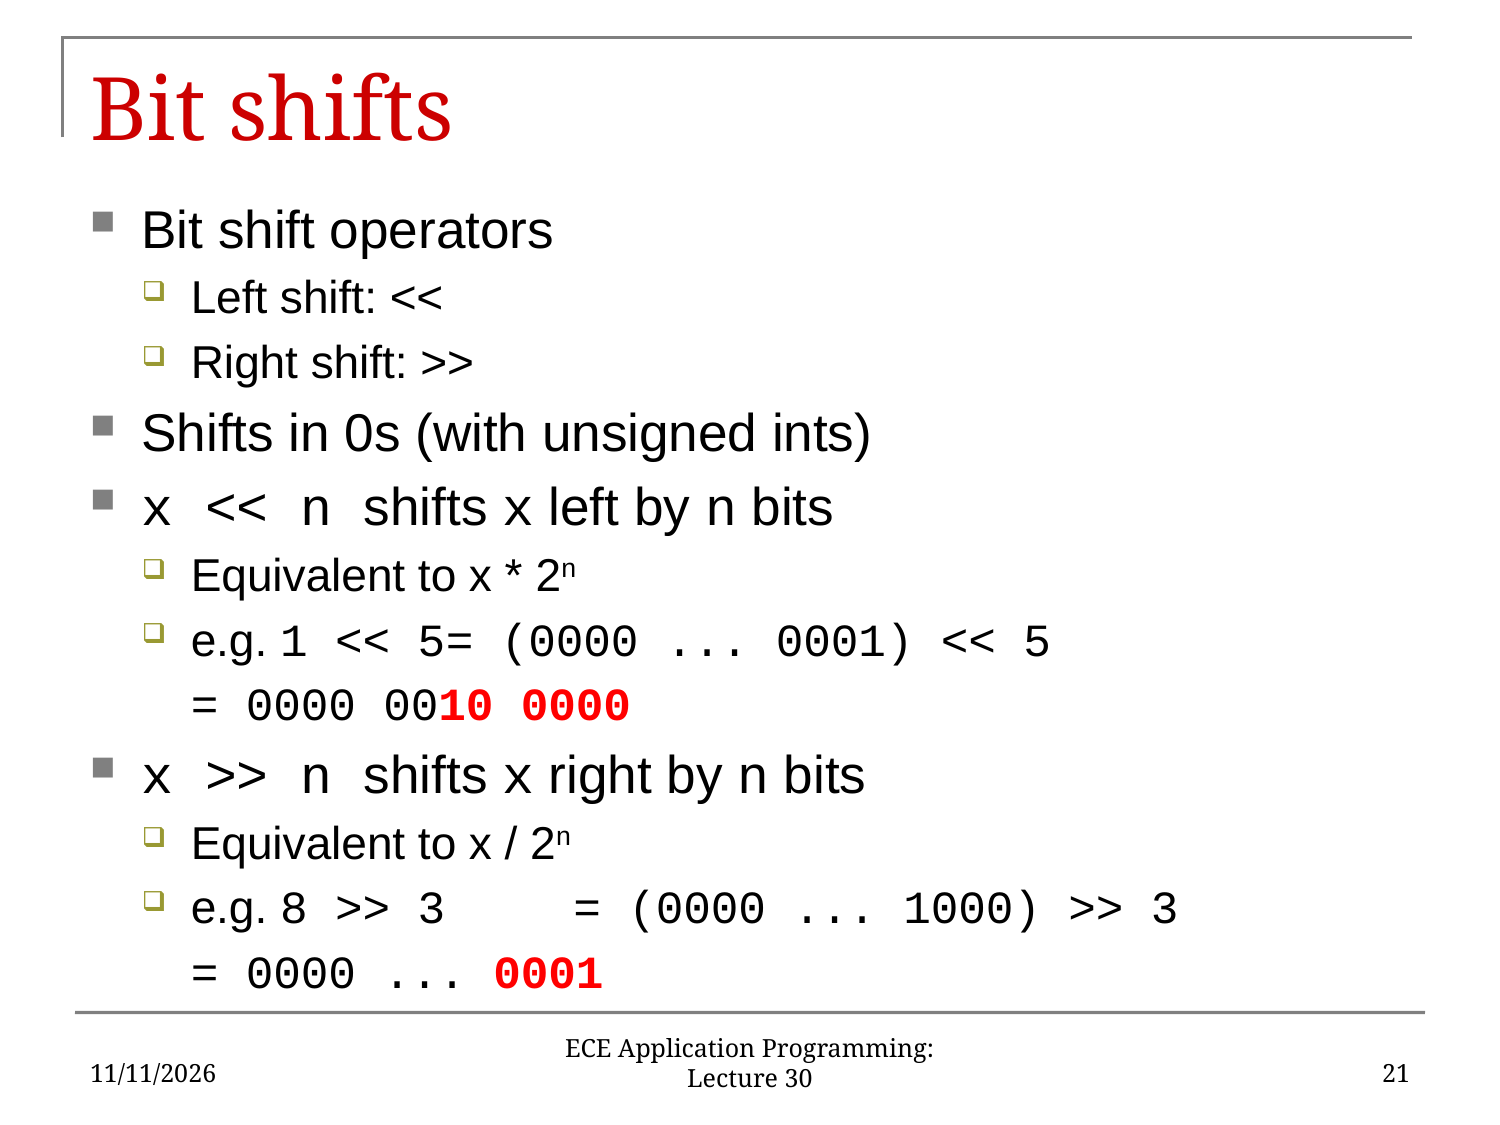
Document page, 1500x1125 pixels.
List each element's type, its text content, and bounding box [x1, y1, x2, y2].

title Bit shifts [75, 45, 1425, 163]
footer ECE Application Programming: Lecture 30 [512, 1024, 988, 1101]
list Bit shift operators Left shift: << Right shift: >> Shifts in 0s (with unsigned ints) x << n shifts x left by n bits Equivalent to x * 2n e.g. 1 << 5 = (0000 ... 0001) << 5 = 0000 0010 0000 x >> n shifts x right by n bits Equivalent to x / 2n e.g. 8 >> 3 = (0000 ... 1000) >> 3 = 0000 ... 0001 [75, 187, 1425, 1006]
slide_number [74, 1023, 426, 1100]
slide_number 21 [1074, 1023, 1426, 1100]
